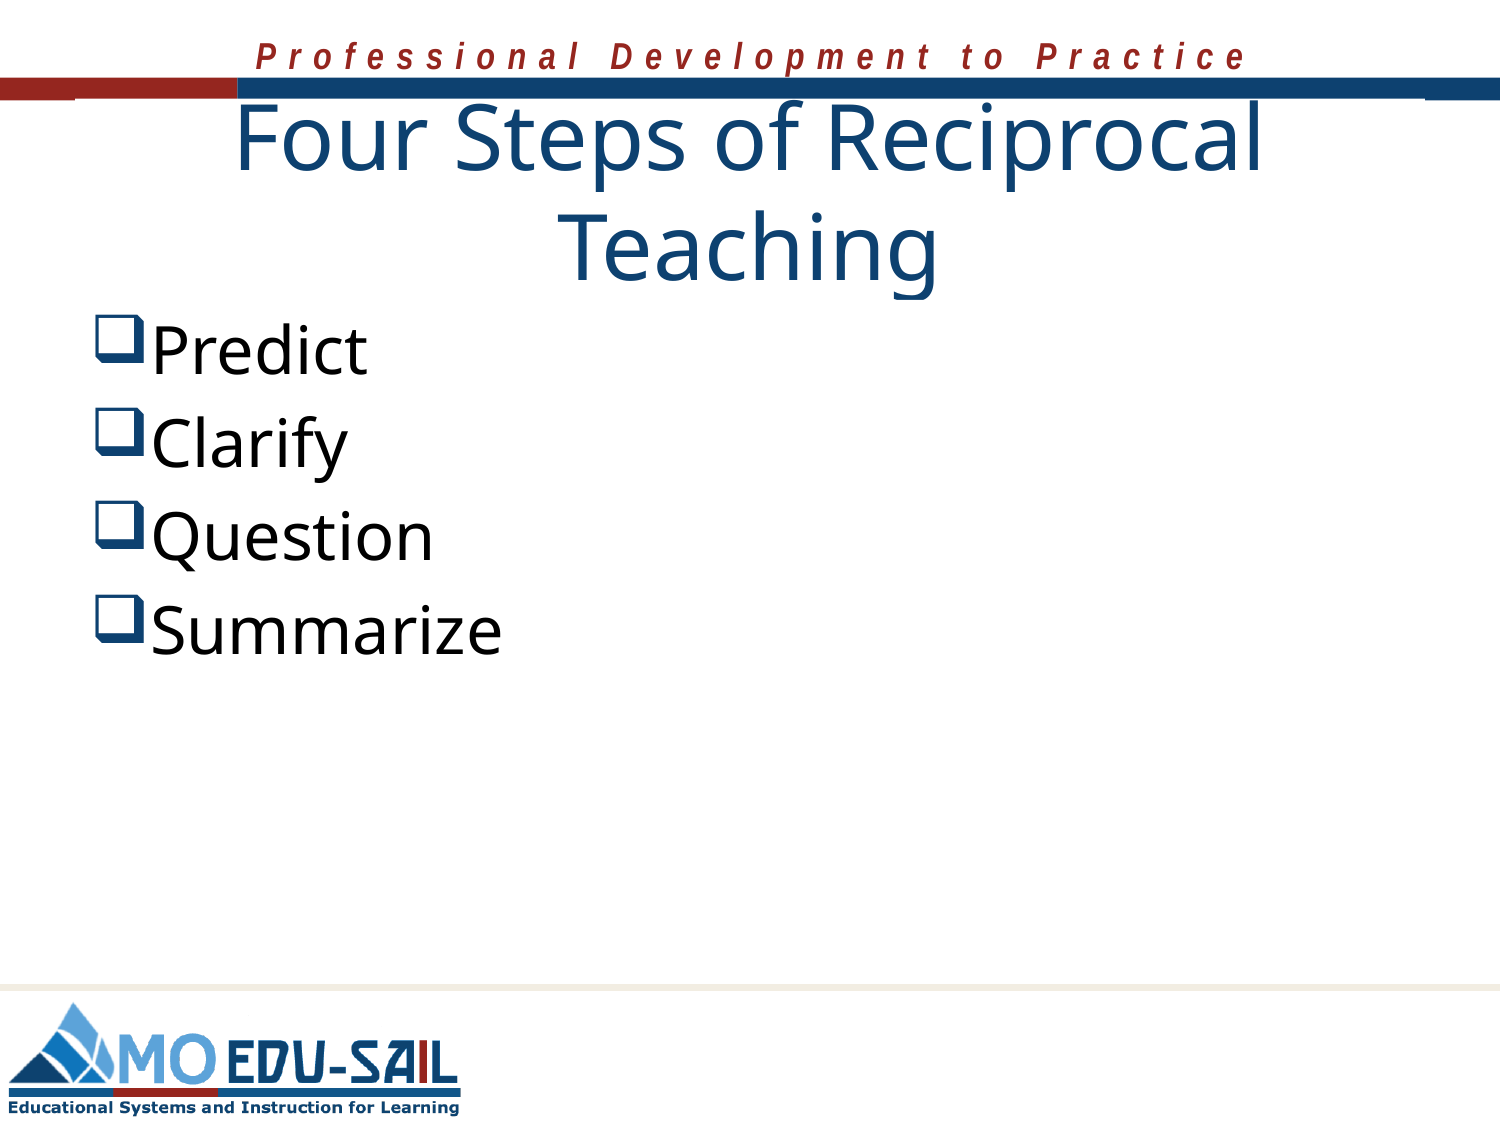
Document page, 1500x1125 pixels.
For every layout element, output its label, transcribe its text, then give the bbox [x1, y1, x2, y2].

title Four Steps of Reciprocal Teaching [75, 98, 1425, 279]
list Predict Clarify Question Summarize [75, 299, 1425, 950]
picture [8, 997, 475, 1120]
